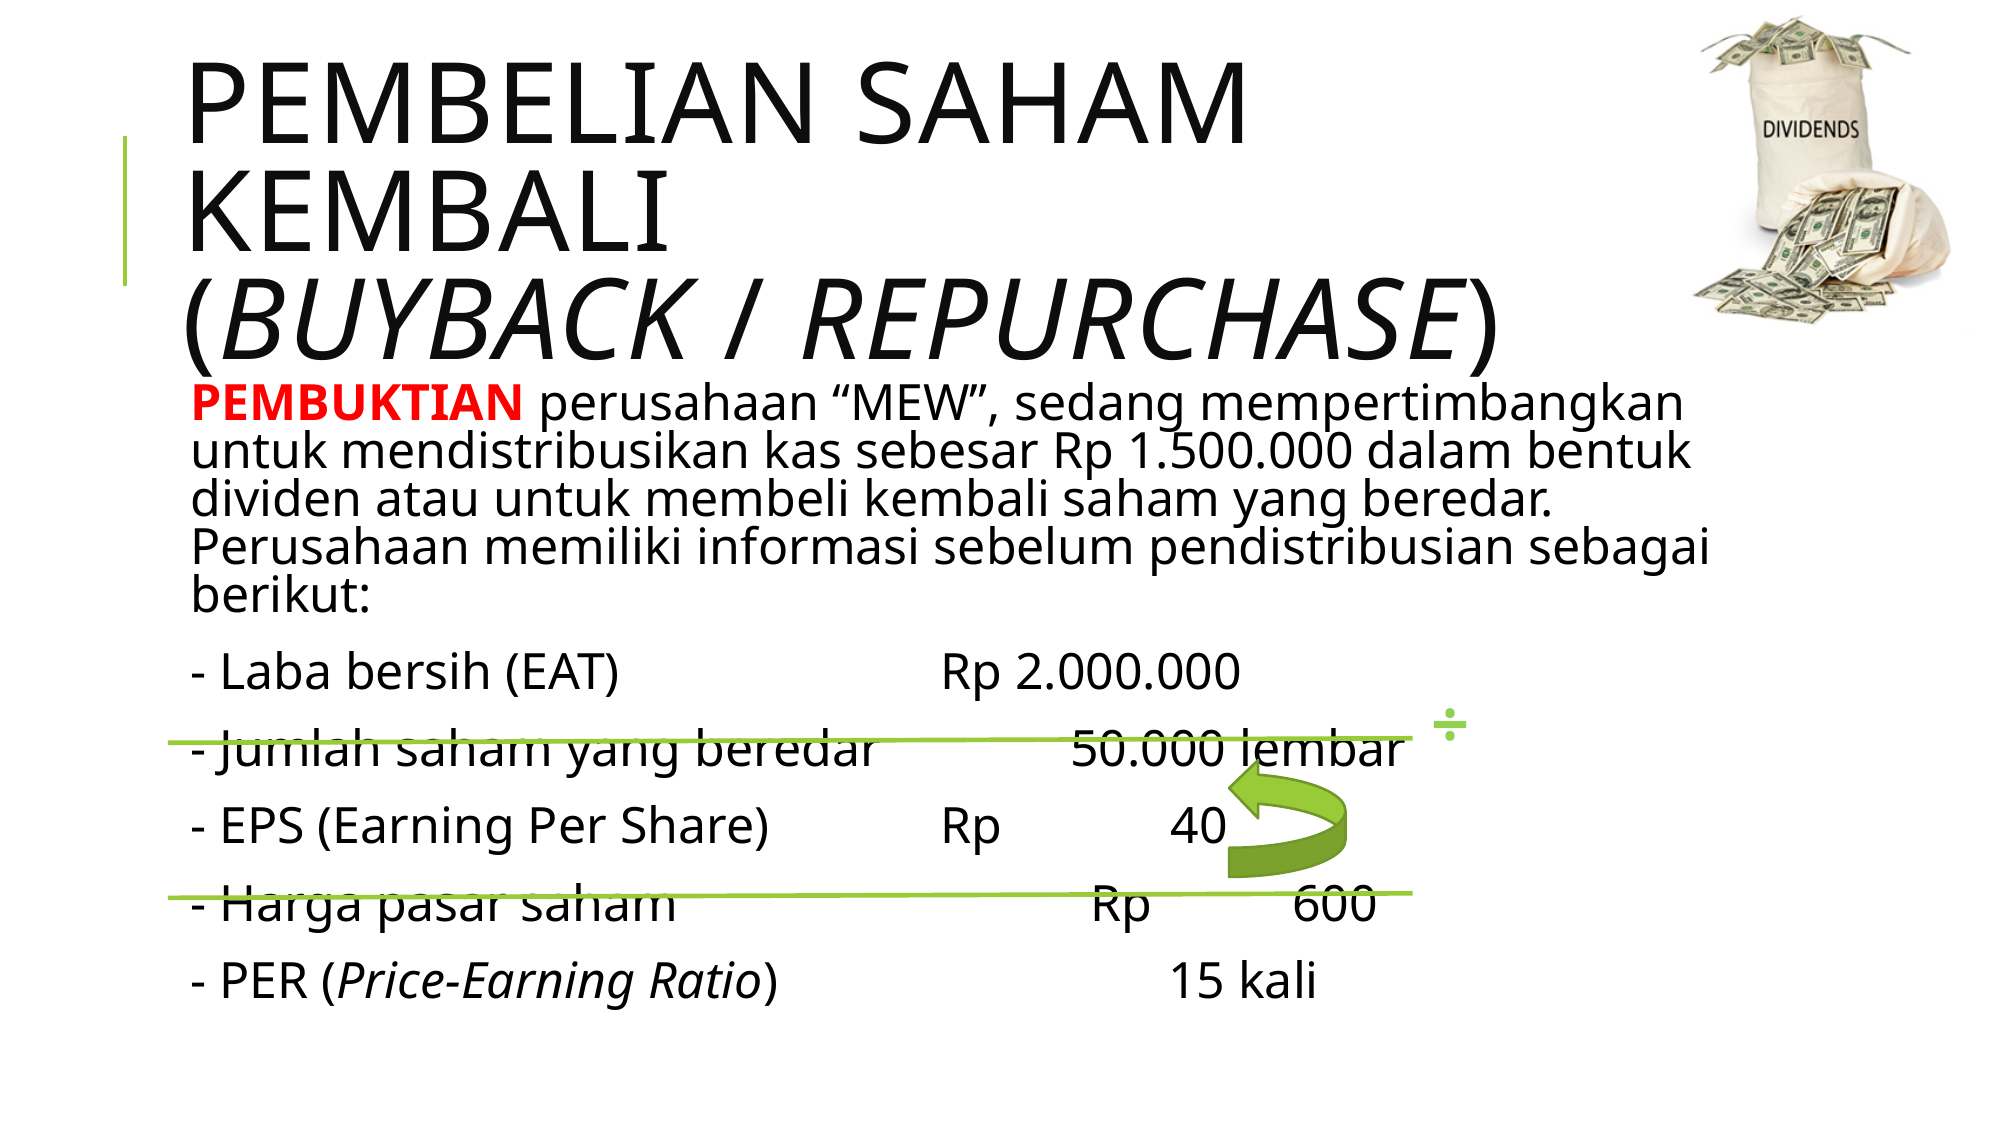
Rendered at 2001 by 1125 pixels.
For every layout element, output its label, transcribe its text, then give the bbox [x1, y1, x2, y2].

text_box ÷ [1416, 674, 1485, 769]
text_box [1227, 758, 1347, 879]
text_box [167, 893, 1413, 899]
title Pembelian Saham Kembali (Buyback / Repurchase) [168, 96, 1636, 342]
list PEMBUKTIAN perusahaan “MEW”, sedang mempertimbangkan untuk mendistribusikan kas sebesar Rp 1.500.000 dalam bentuk dividen atau untuk membeli kembali saham yang beredar. Perusahaan memiliki informasi sebelum pendistribusian sebagai berikut: - Laba bersih (EAT) Rp 2.000.000 - Jumlah saham yang beredar 50.000 lembar - EPS (Earning Per Share) Rp 40 - Harga pasar saham Rp 600 - PER (Price-Earning Ratio) 15 kali [168, 375, 1763, 1035]
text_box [167, 737, 1413, 743]
picture [1642, 0, 1996, 364]
